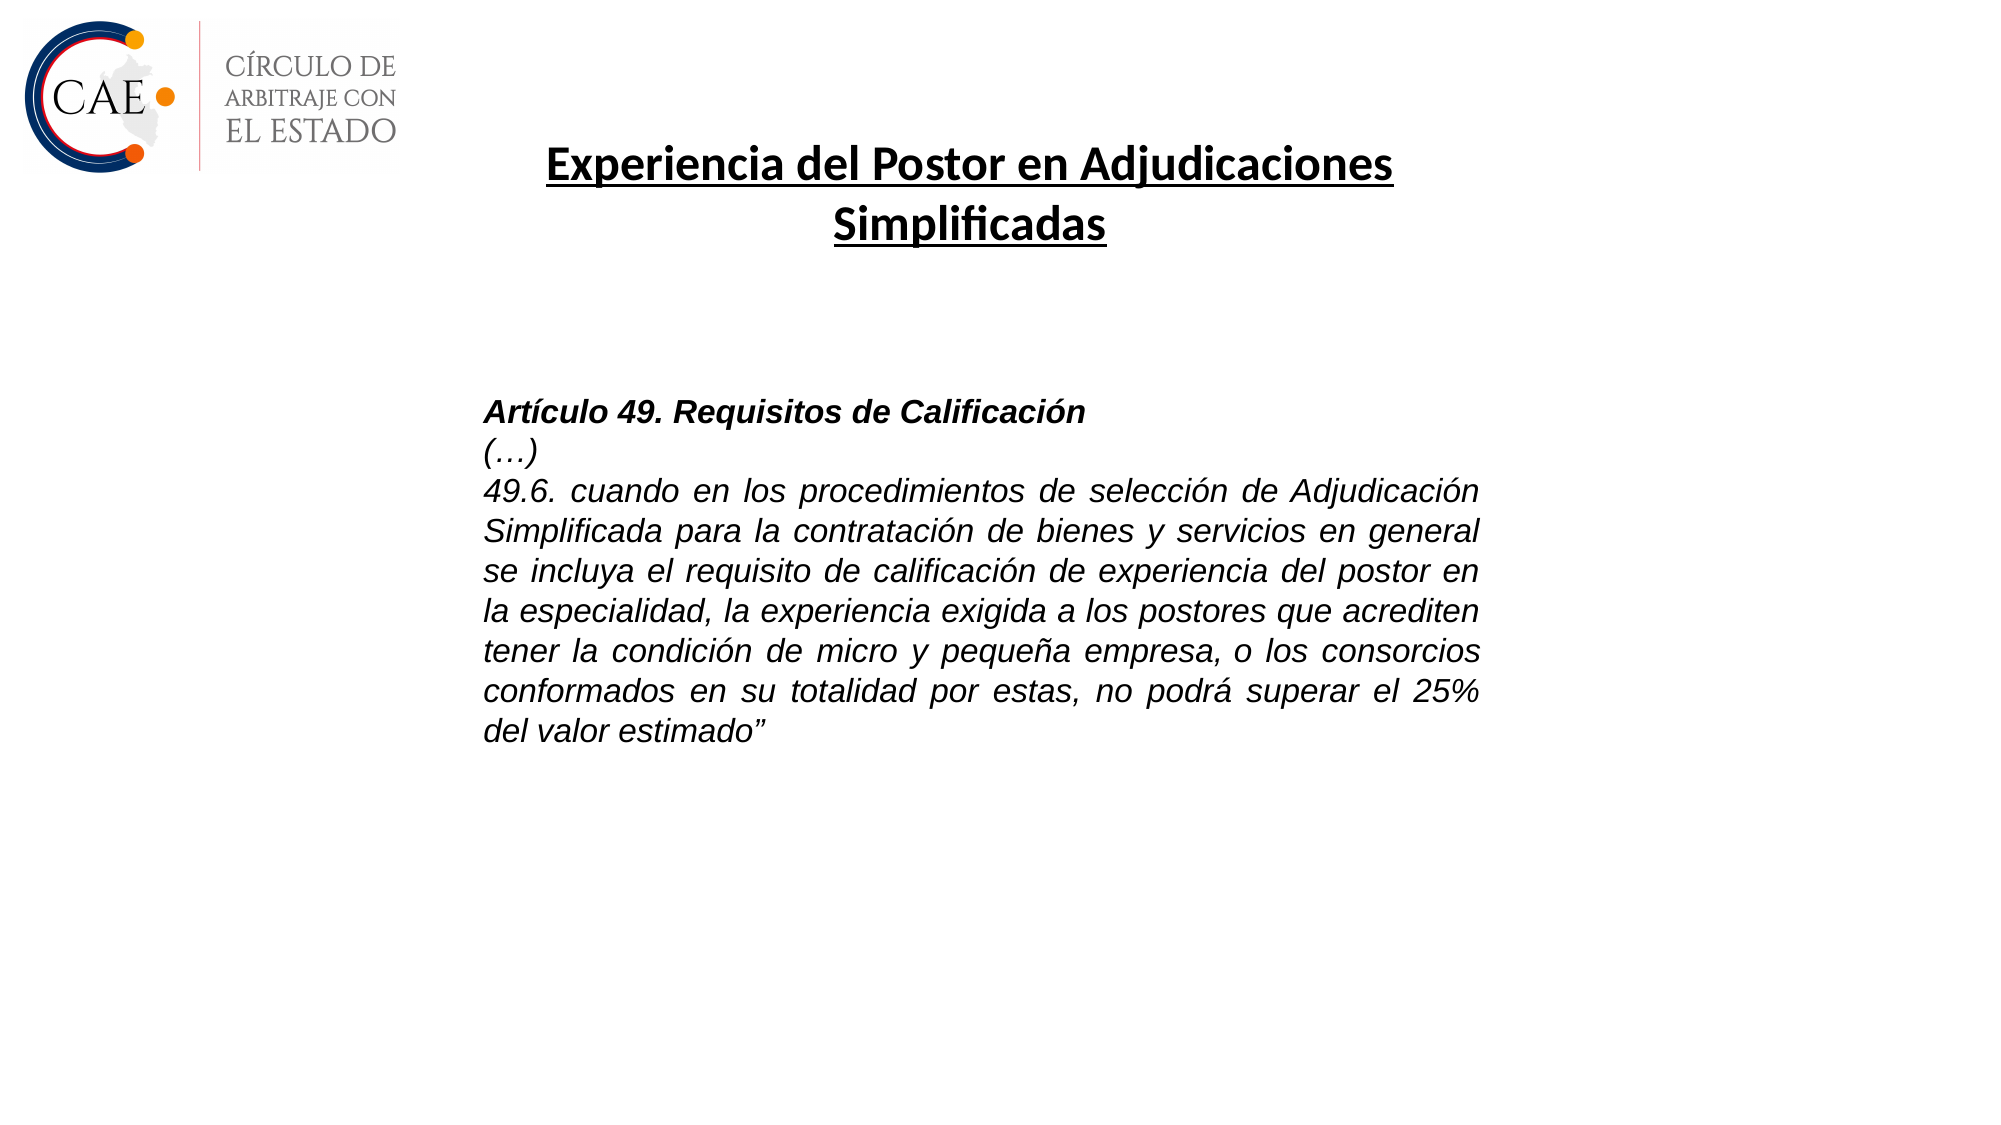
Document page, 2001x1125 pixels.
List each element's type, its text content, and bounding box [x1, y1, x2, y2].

text_box Experiencia del Postor en Adjudicaciones Simplificadas [467, 136, 1473, 244]
text_box Artículo 49. Requisitos de Calificación (…) 49.6. cuando en los procedimientos de selección de Adjudicación Simplificada para la contratación de bienes y servicios en general se incluya el requisito de calificación de experiencia del postor en la especialidad, la experiencia exigida a los postores que acrediten tener la condición de micro y pequeña empresa, o los consorcios conformados en su totalidad por estas, no podrá superar el 25% del valor estimado” [468, 302, 1497, 757]
picture [23, 18, 400, 174]
